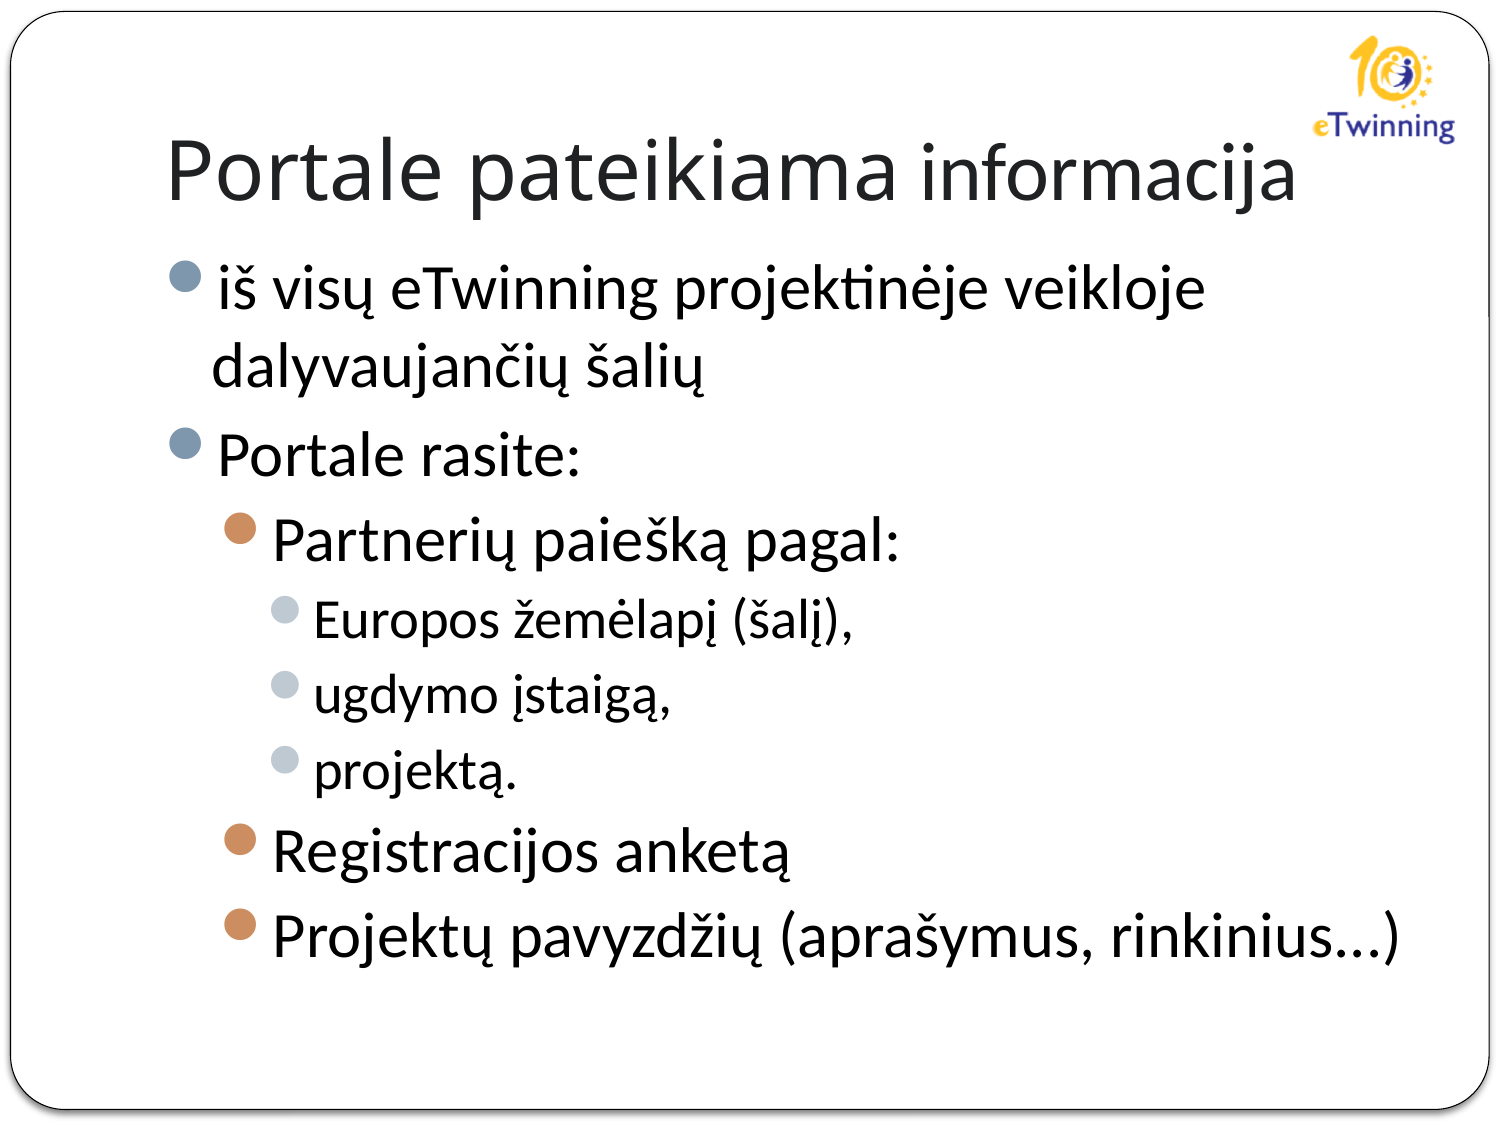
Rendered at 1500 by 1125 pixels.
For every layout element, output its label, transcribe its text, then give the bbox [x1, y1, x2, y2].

list iš visų eTwinning projektinėje veikloje dalyvaujančių šalių Portale rasite: Partnerių paiešką pagal: Europos žemėlapį (šalį), ugdymo įstaigą, projektą. Registracijos anketą Projektų pavyzdžių (aprašymus, rinkinius...) [150, 237, 1425, 988]
title Portale pateikiama informacija [150, 45, 1425, 233]
picture [1271, 0, 1496, 176]
